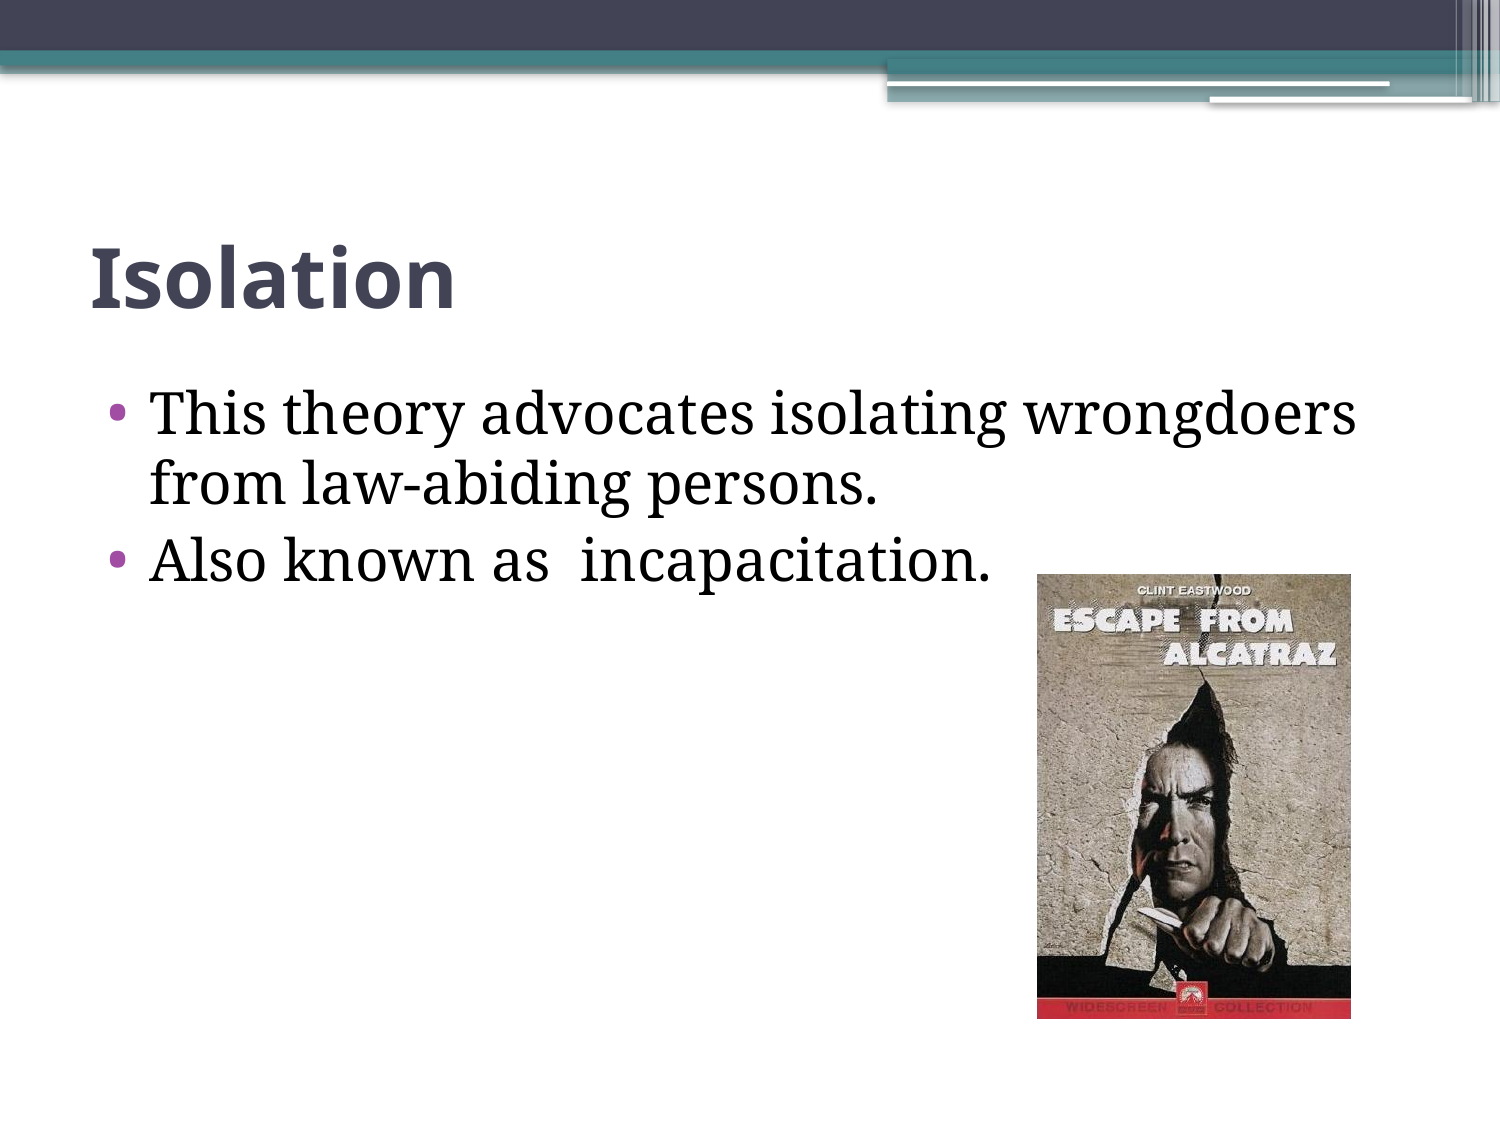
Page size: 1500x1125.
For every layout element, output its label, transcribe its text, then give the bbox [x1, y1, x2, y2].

list This theory advocates isolating wrongdoers from law-abiding persons. Also known as incapacitation. [74, 368, 1426, 1079]
title Isolation [74, 187, 1426, 363]
picture [1037, 574, 1351, 1019]
